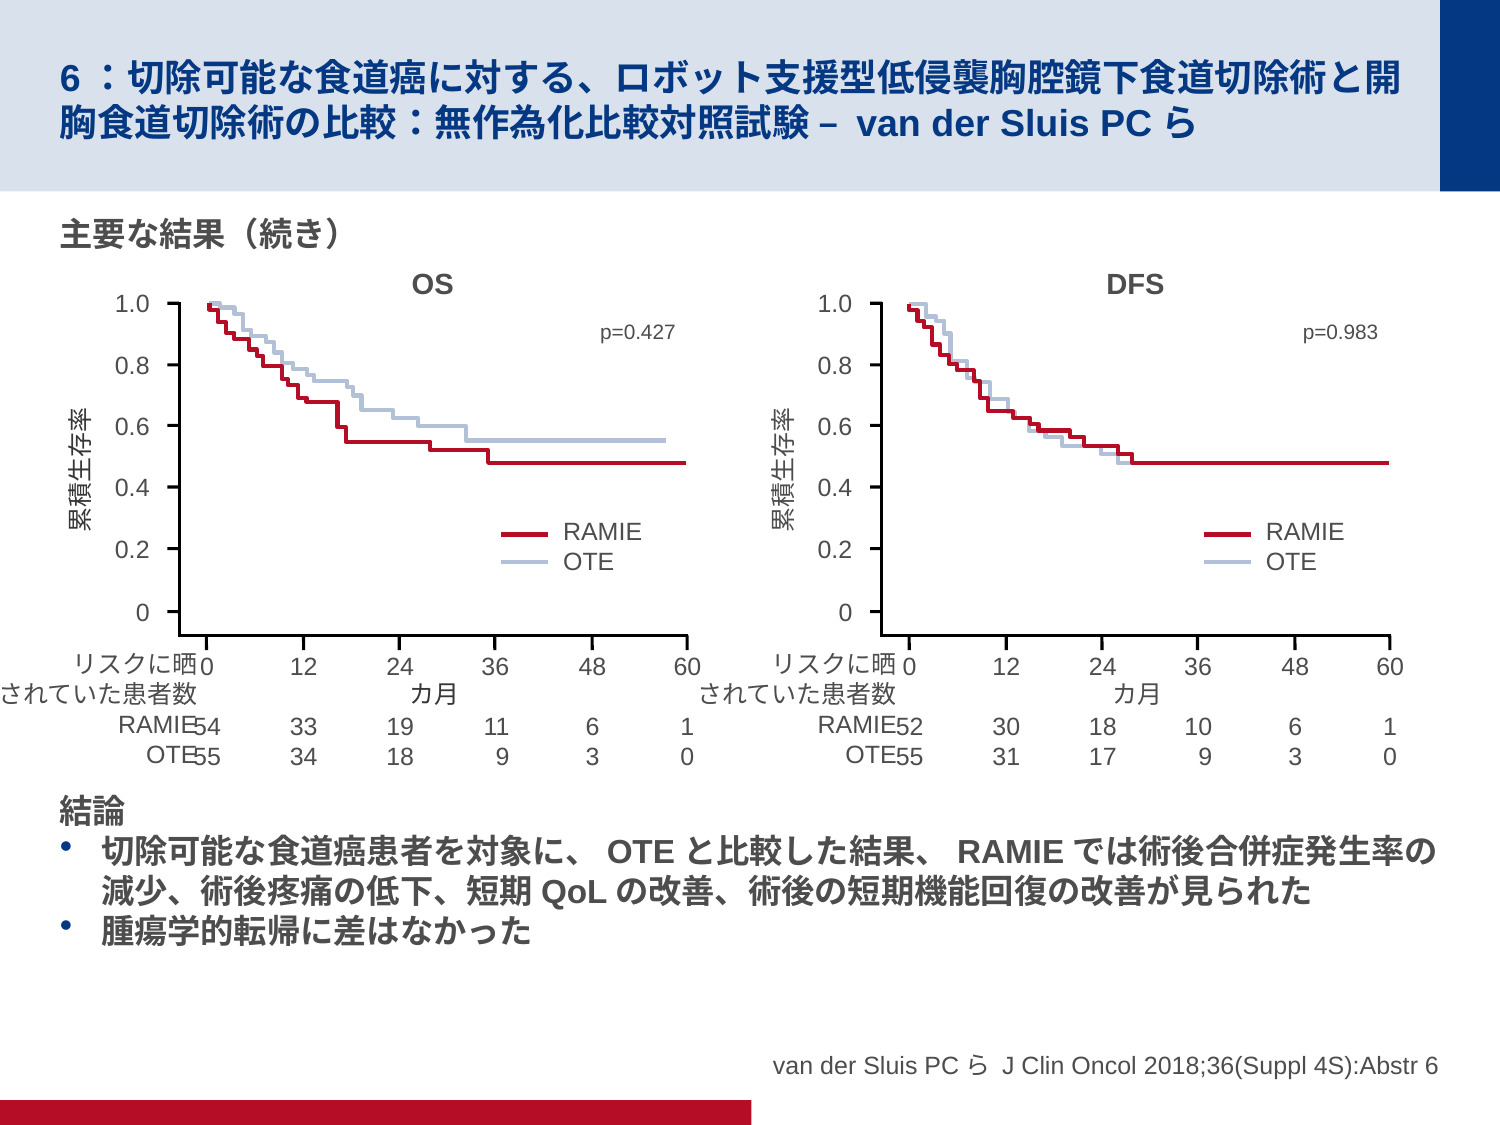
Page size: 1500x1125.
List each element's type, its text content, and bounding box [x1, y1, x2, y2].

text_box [0, 257, 693, 779]
list van der Sluis PCら J Clin Oncol 2018;36(Suppl 4S):Abstr 6 [741, 999, 1441, 1080]
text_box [694, 257, 1420, 779]
list 主要な結果（続き） 結論 切除可能な食道癌患者を対象に、OTEと比較した結果、RAMIEでは術後合併症発生率の減少、術後疼痛の低下、短期QoLの改善、術後の短期機能回復の改善が見られた 腫瘍学的転帰に差はなかった [59, 205, 1441, 985]
title 6：切除可能な食道癌に対する、ロボット支援型低侵襲胸腔鏡下食道切除術と開胸食道切除術の比較：無作為化比較対照試験 – van der Sluis PCら [59, 29, 1412, 162]
